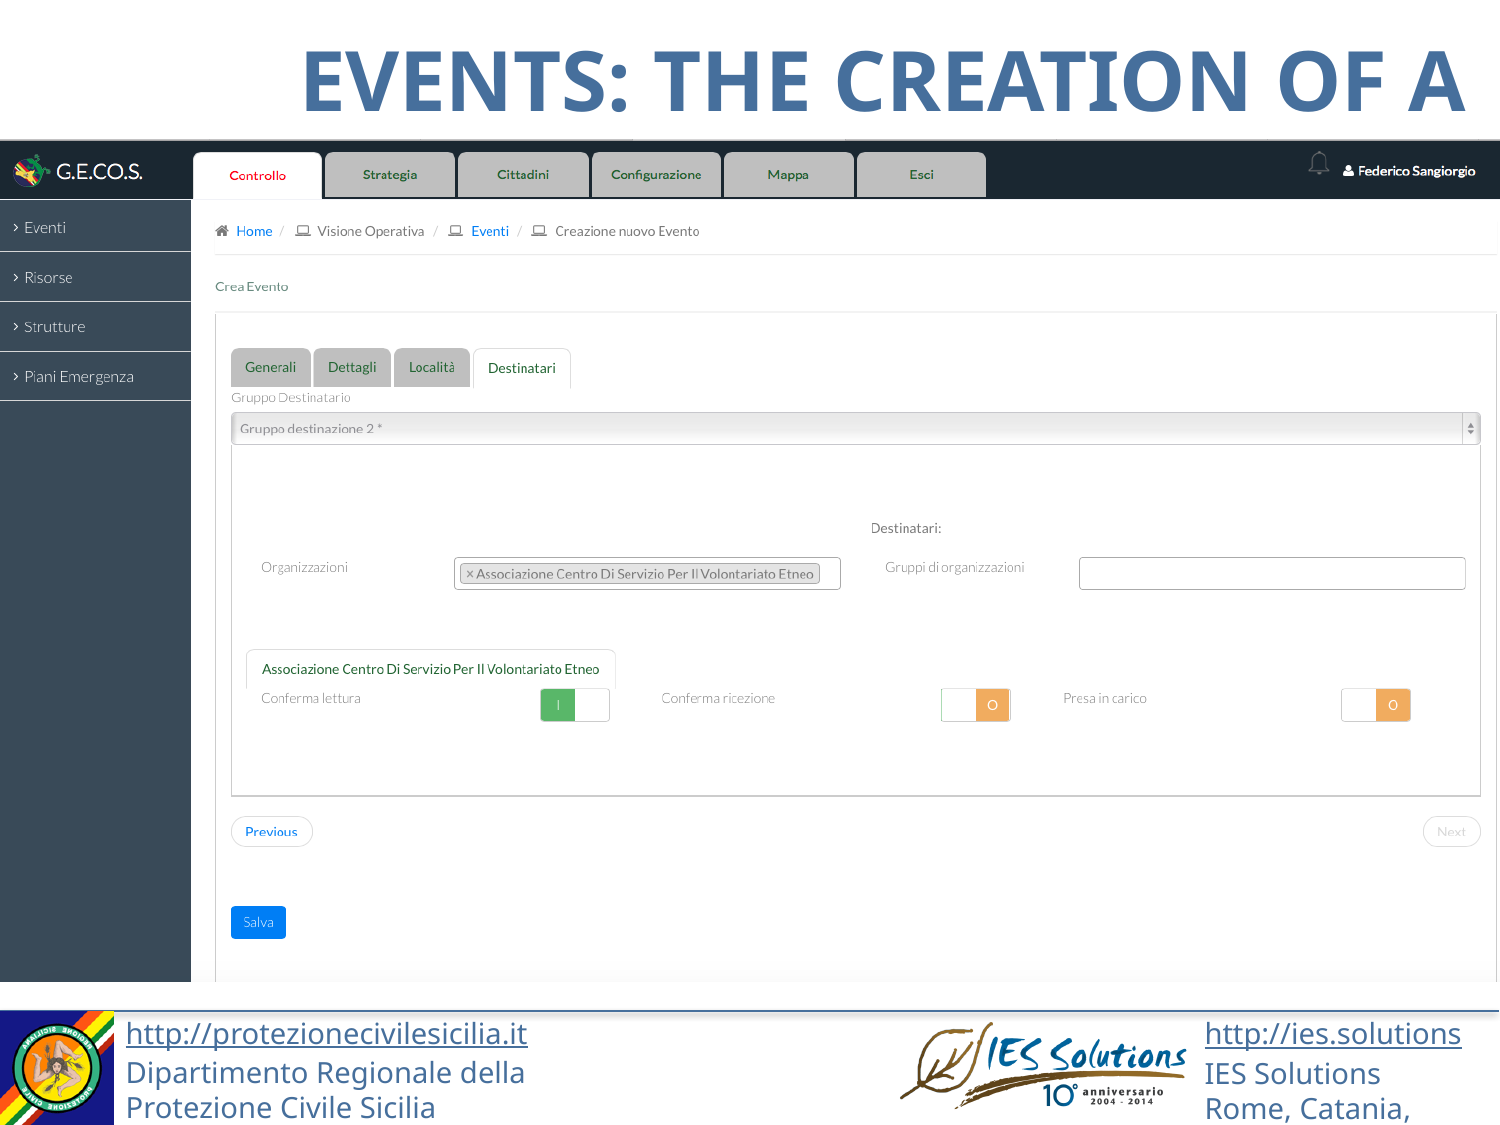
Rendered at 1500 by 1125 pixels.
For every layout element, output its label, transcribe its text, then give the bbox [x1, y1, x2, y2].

title Events: the creation of a CAP [112, 20, 1483, 136]
picture [893, 1006, 1195, 1122]
picture [0, 139, 1500, 982]
picture [0, 1011, 114, 1125]
